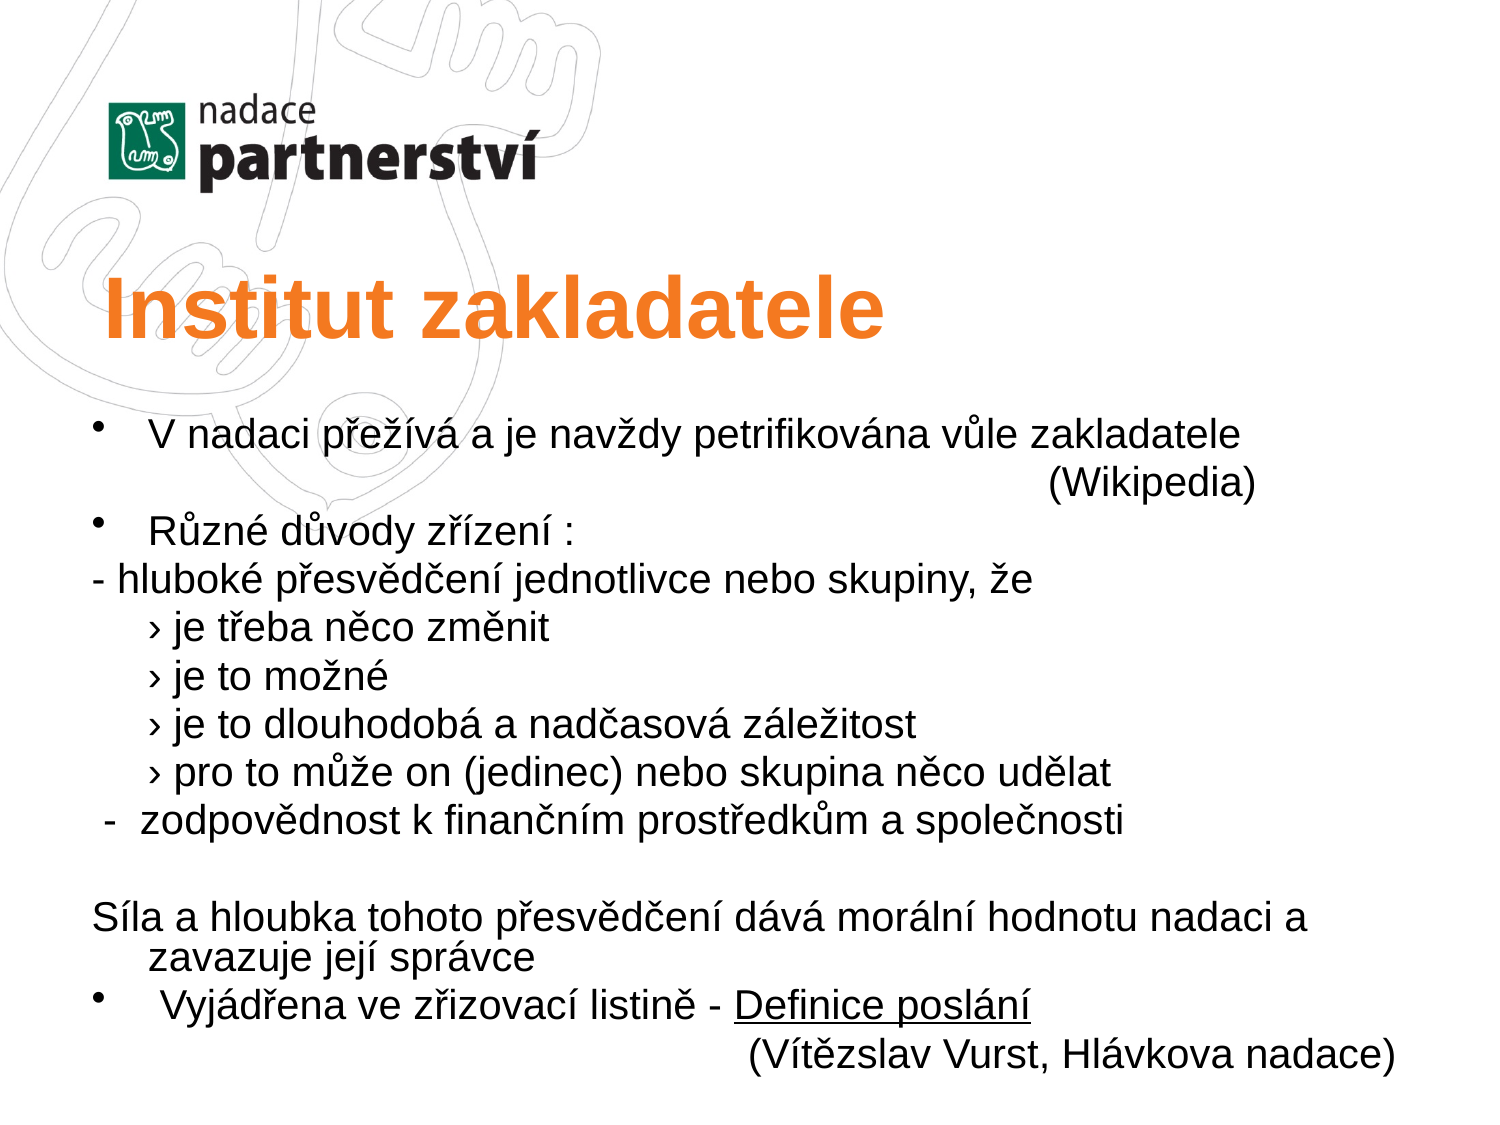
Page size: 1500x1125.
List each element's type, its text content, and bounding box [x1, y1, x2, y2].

title Institut zakladatele [88, 243, 1427, 433]
picture [0, 0, 605, 546]
list V nadaci přežívá a je navždy petrifikována vůle zakladatele (Wikipedia) Různé důvody zřízení : - hluboké přesvědčení jednotlivce nebo skupiny, že › je třeba něco změnit › je to možné › je to dlouhodobá a nadčasová záležitost › pro to může on (jedinec) nebo skupina něco udělat - zodpovědnost k finančním prostředkům a společnosti Síla a hloubka tohoto přesvědčení dává morální hodnotu nadaci a zavazuje její správce Vyjádřena ve zřizovací listině - Definice poslání (Vítězslav Vurst, Hlávkova nadace) [76, 408, 1414, 876]
